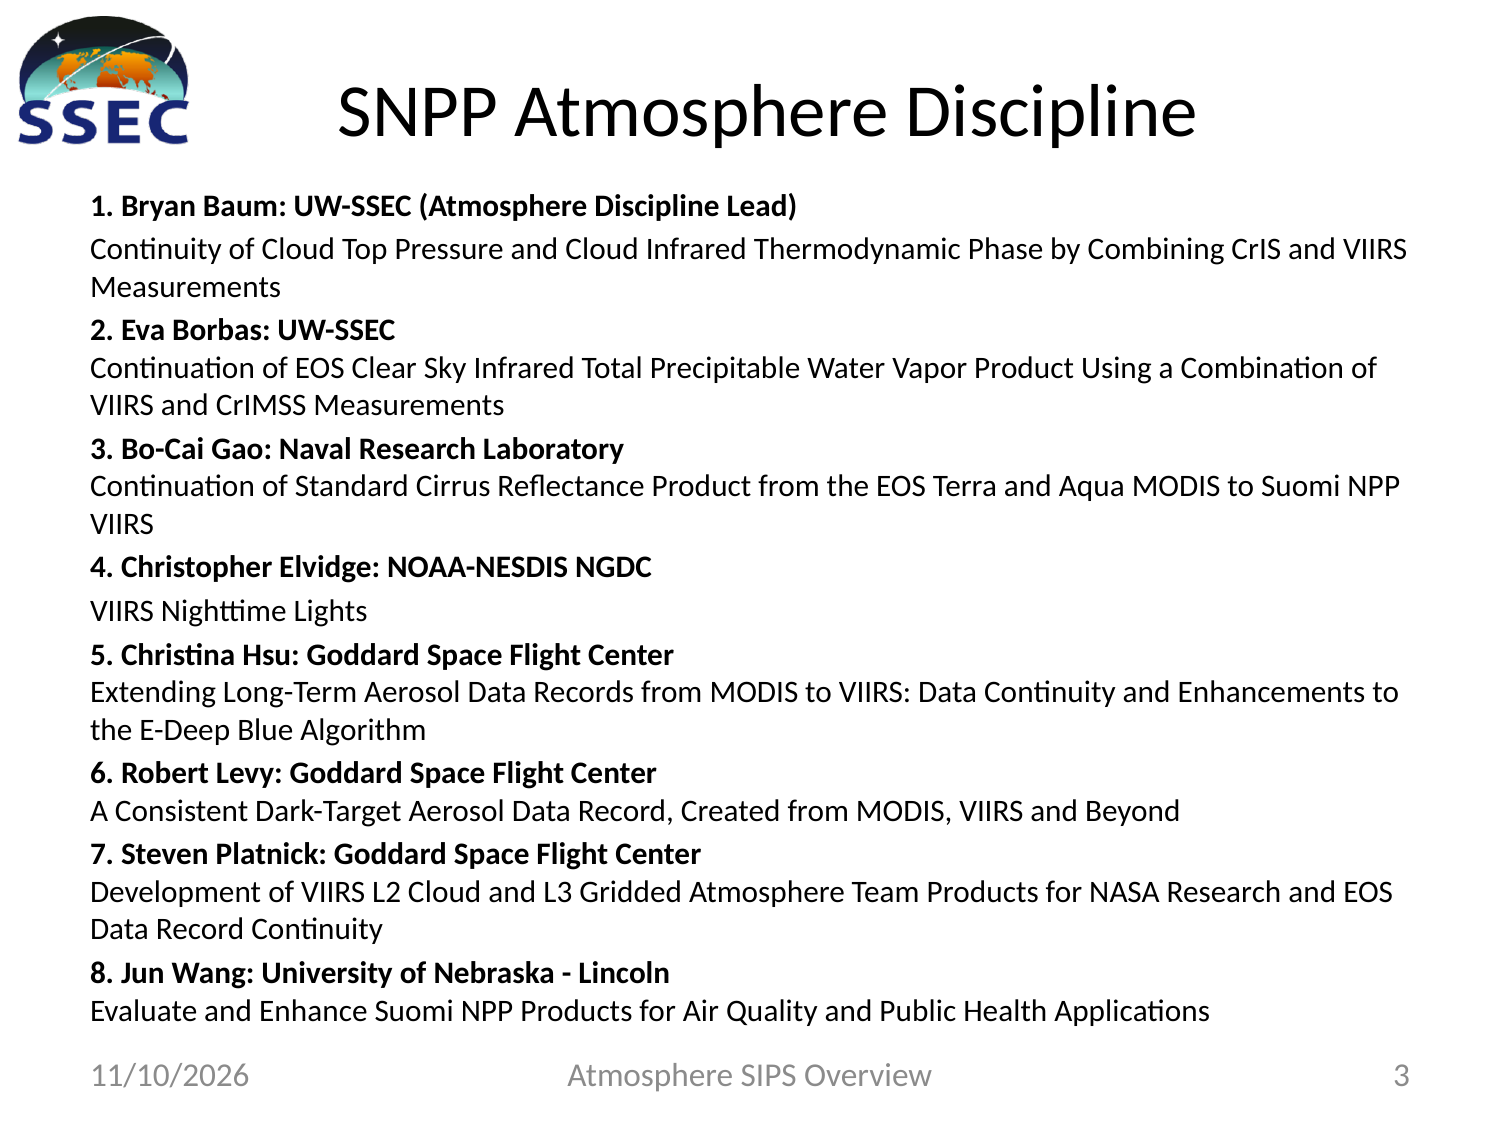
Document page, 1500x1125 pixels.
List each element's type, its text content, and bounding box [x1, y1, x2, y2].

slide_number 3 [1074, 1042, 1425, 1103]
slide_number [75, 1042, 425, 1103]
title SNPP Atmosphere Discipline [209, 45, 1327, 168]
list 1. Bryan Baum: UW-SSEC (Atmosphere Discipline Lead) Continuity of Cloud Top Pressure and Cloud Infrared Thermodynamic Phase by Combining CrIS and VIIRS Measurements 2. Eva Borbas: UW-SSEC Continuation of EOS Clear Sky Infrared Total Precipitable Water Vapor Product Using a Combination of VIIRS and CrIMSS Measurements 3. Bo-Cai Gao: Naval Research Laboratory Continuation of Standard Cirrus Reflectance Product from the EOS Terra and Aqua MODIS to Suomi NPP VIIRS 4. Christopher Elvidge: NOAA-NESDIS NGDC VIIRS Nighttime Lights 5. Christina Hsu: Goddard Space Flight Center Extending Long-Term Aerosol Data Records from MODIS to VIIRS: Data Continuity and Enhancements to the E-Deep Blue Algorithm 6. Robert Levy: Goddard Space Flight Center A Consistent Dark-Target Aerosol Data Record, Created from MODIS, VIIRS and Beyond 7. Steven Platnick: Goddard Space Flight Center Development of VIIRS L2 Cloud and L3 Gridded Atmosphere Team Products for NASA Research and EOS Data Record Continuity 8. Jun Wang: University of Nebraska - Lincoln Evaluate and Enhance Suomi NPP Products for Air Quality and Public Health Applications [75, 177, 1425, 920]
footer Atmosphere SIPS Overview [512, 1042, 988, 1103]
